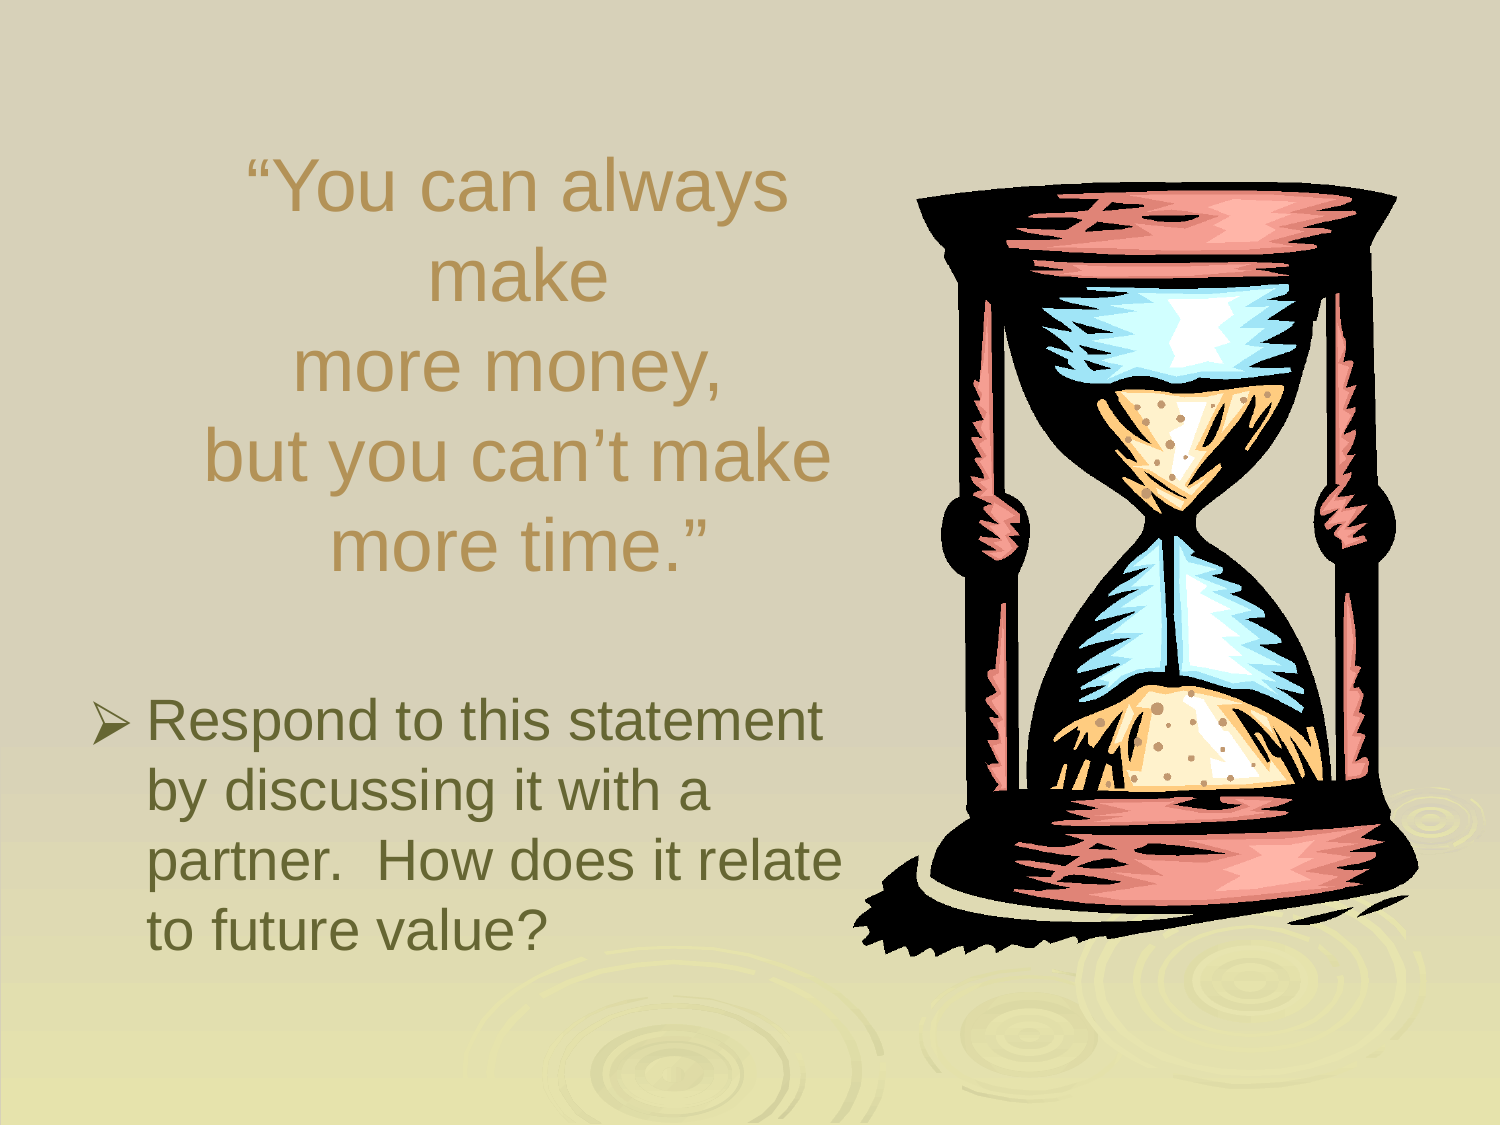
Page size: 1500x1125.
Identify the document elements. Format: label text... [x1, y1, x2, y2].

list Respond to this statement by discussing it with a partner. How does it relate to future value? [75, 675, 863, 1005]
picture [852, 174, 1426, 963]
title “You can always make more money, but you can’t make more time.” [162, 324, 847, 488]
